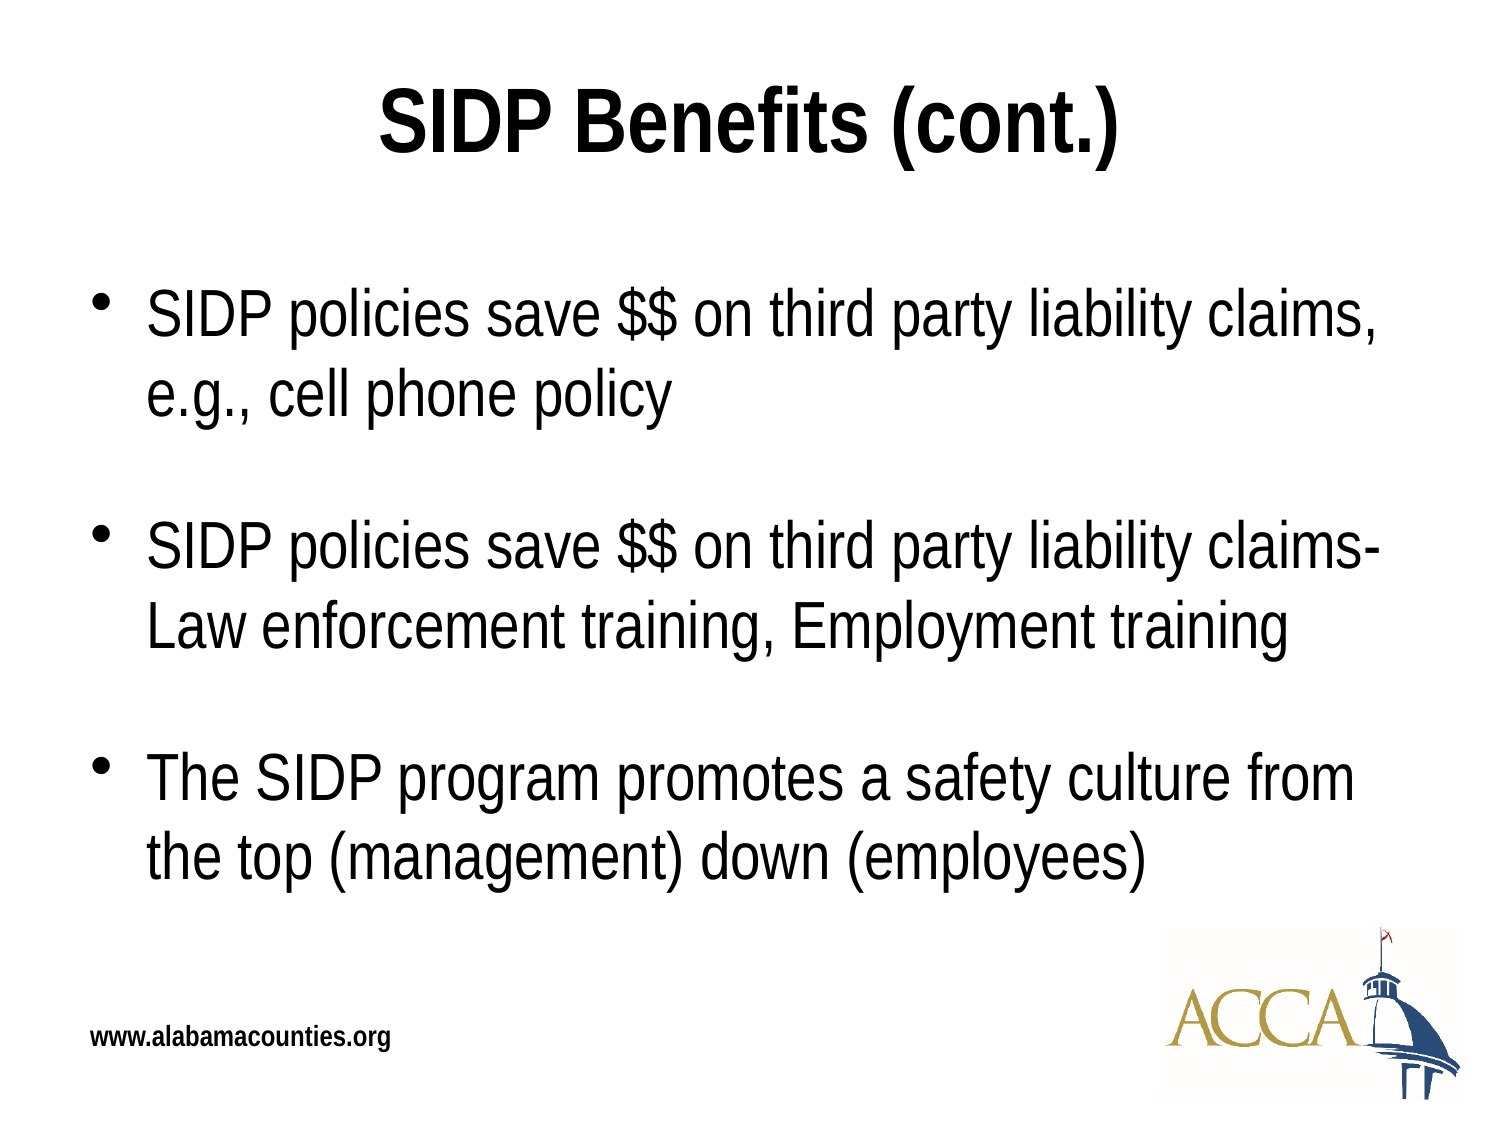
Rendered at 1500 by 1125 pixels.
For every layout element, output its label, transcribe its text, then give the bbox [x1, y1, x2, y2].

picture [1162, 926, 1463, 1100]
list SIDP policies save $$ on third party liability claims, e.g., cell phone policy SIDP policies save $$ on third party liability claims- Law enforcement training, Employment training The SIDP program promotes a safety culture from the top (management) down (employees) [75, 262, 1425, 975]
title SIDP Benefits (cont.) [75, 45, 1425, 188]
footer www.alabamacounties.org [75, 1009, 550, 1088]
